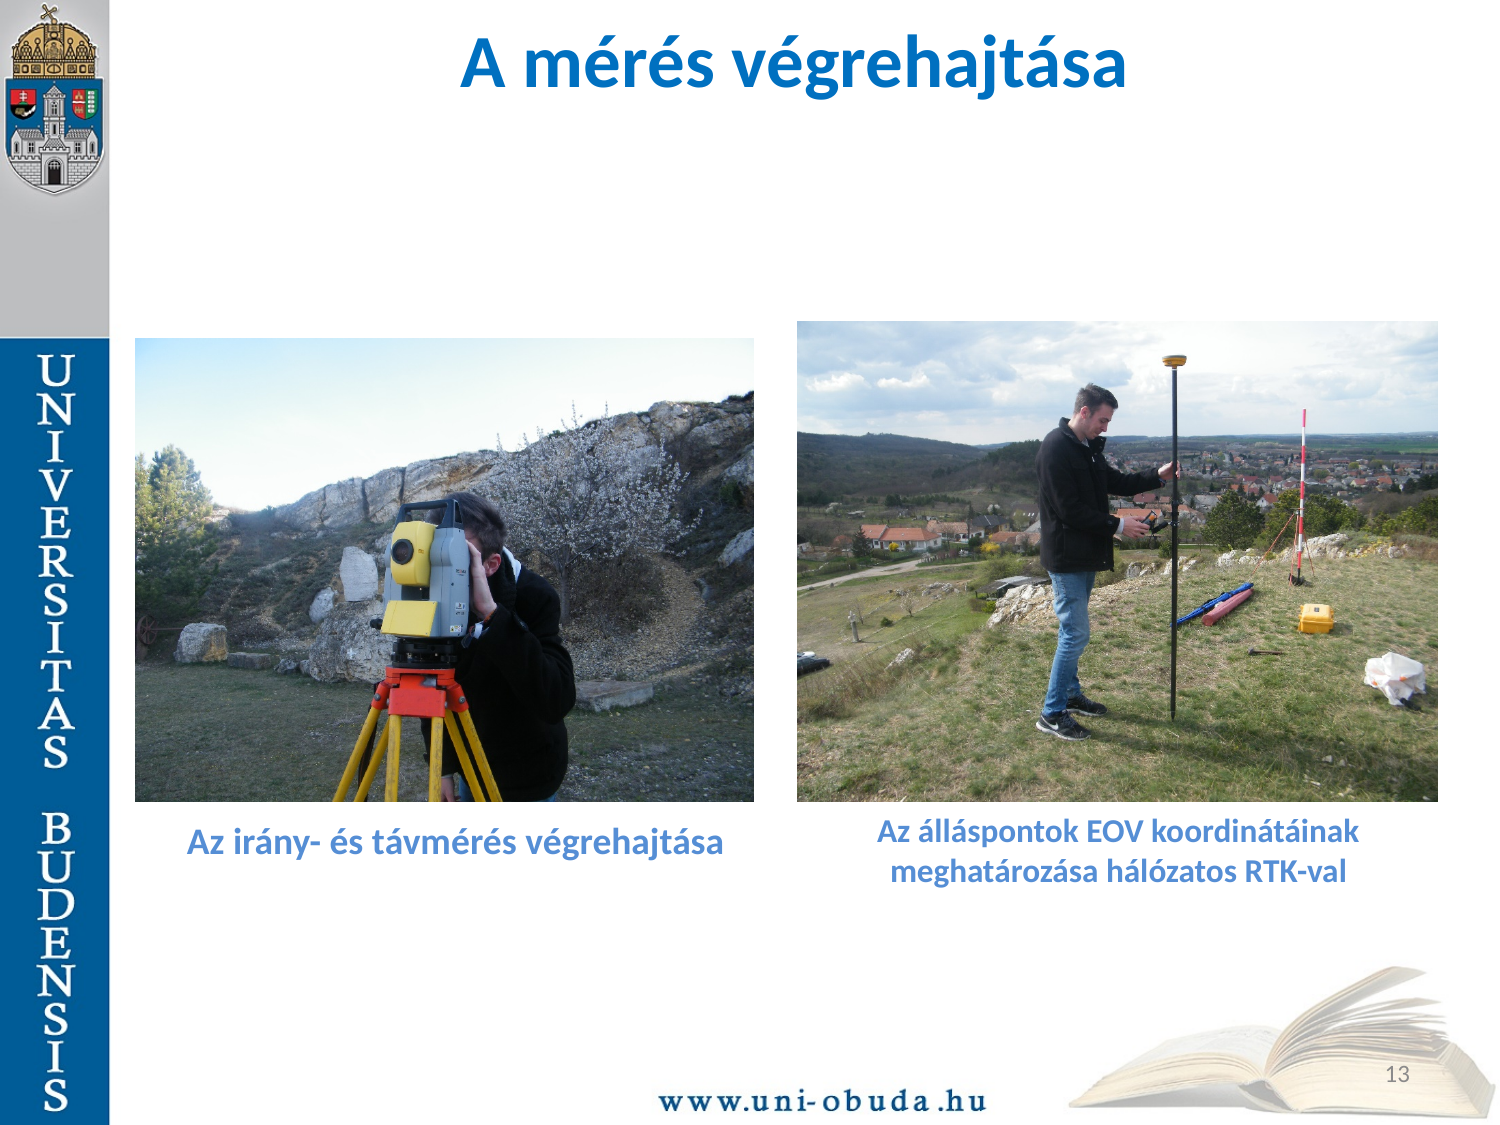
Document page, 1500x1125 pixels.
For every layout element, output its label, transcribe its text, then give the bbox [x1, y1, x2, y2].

text_box Az álláspontok EOV koordinátáinak meghatározása hálózatos RTK-val [799, 810, 1438, 897]
text_box Az irány- és távmérés végrehajtása [172, 810, 740, 870]
slide_number 13 [1074, 1042, 1425, 1103]
picture [0, 0, 1500, 1125]
title A mérés végrehajtása [161, 0, 1428, 117]
